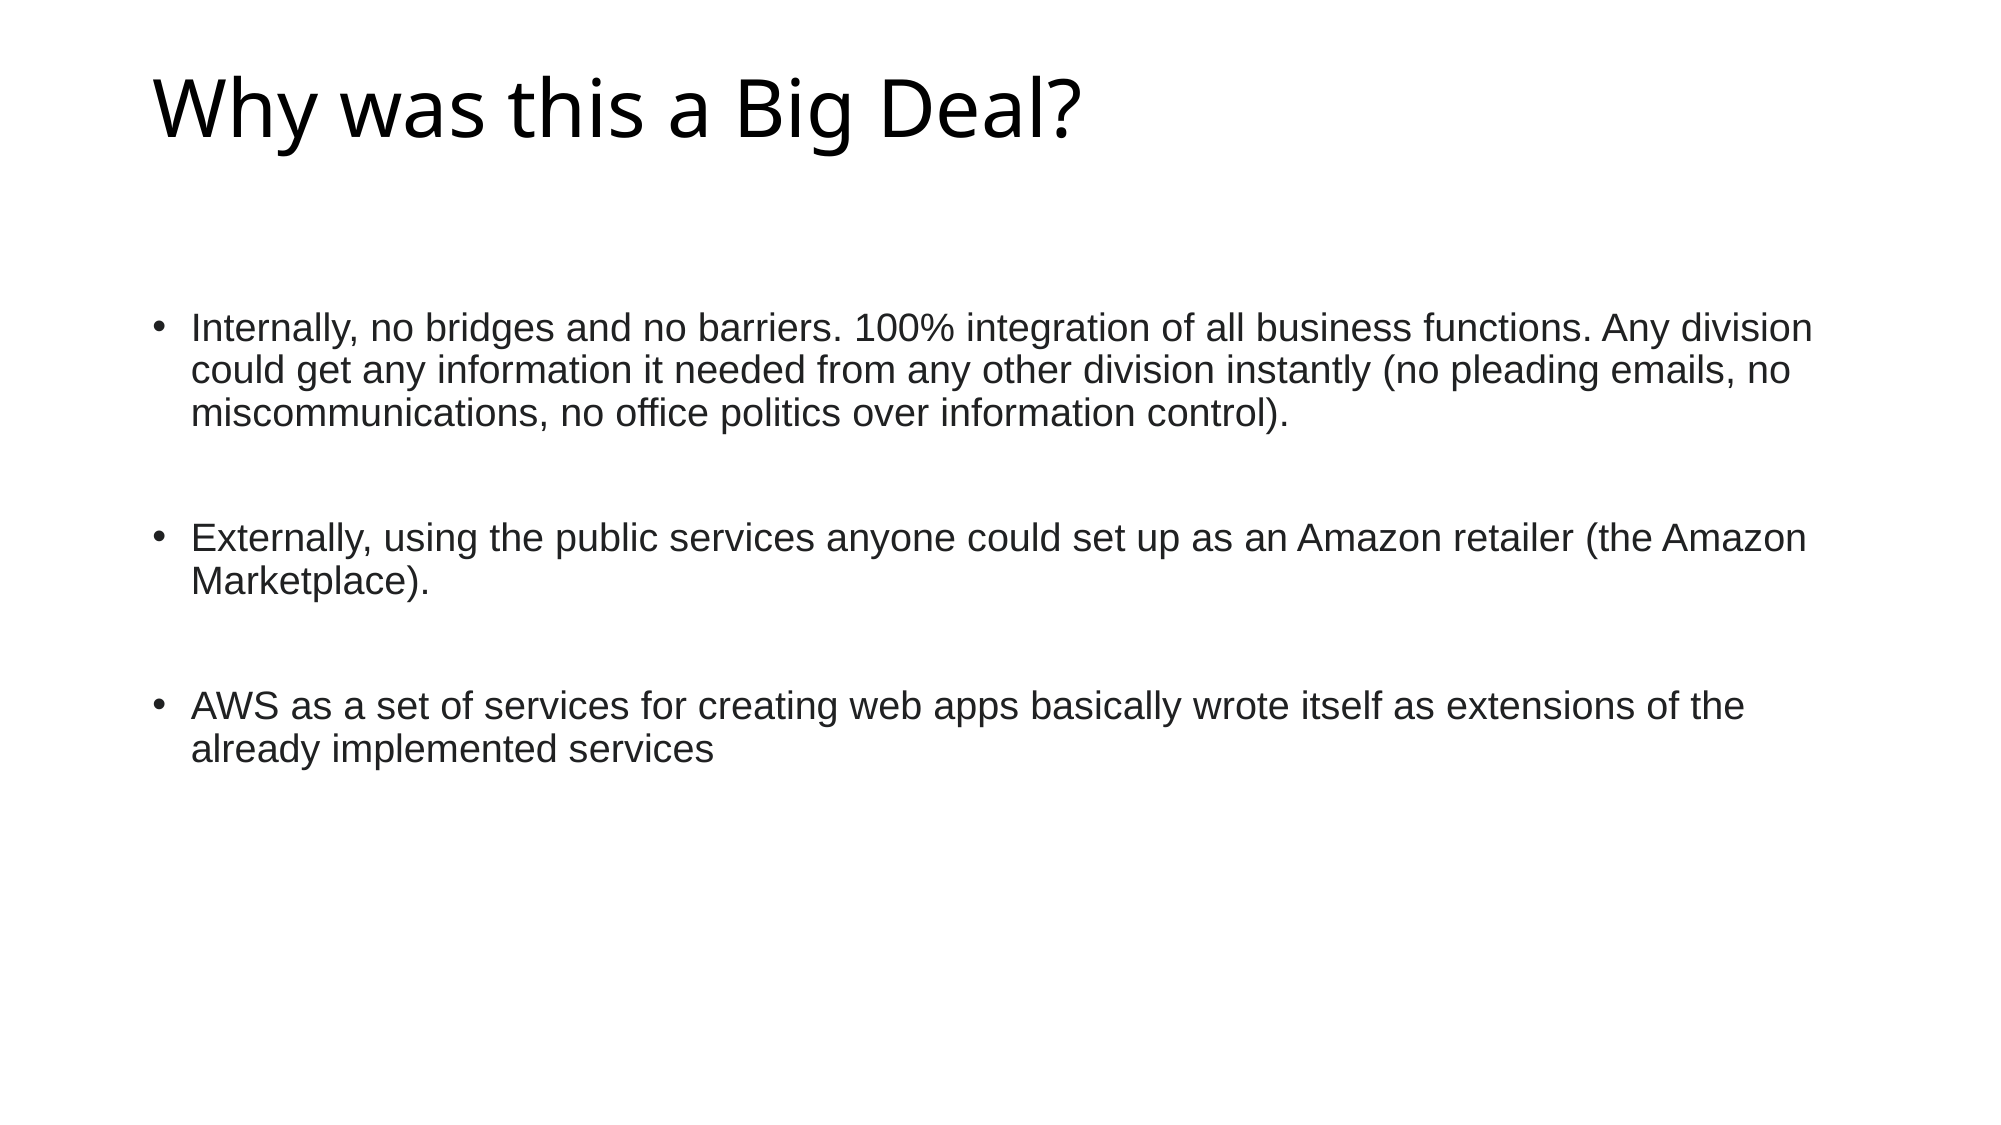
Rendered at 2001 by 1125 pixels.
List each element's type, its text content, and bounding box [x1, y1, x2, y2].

list Internally, no bridges and no barriers. 100% integration of all business functions. Any division could get any information it needed from any other division instantly (no pleading emails, no miscommunications, no office politics over information control). Externally, using the public services anyone could set up as an Amazon retailer (the Amazon Marketplace). AWS as a set of services for creating web apps basically wrote itself as extensions of the already implemented services [137, 299, 1863, 782]
title Why was this a Big Deal? [137, 59, 1863, 163]
